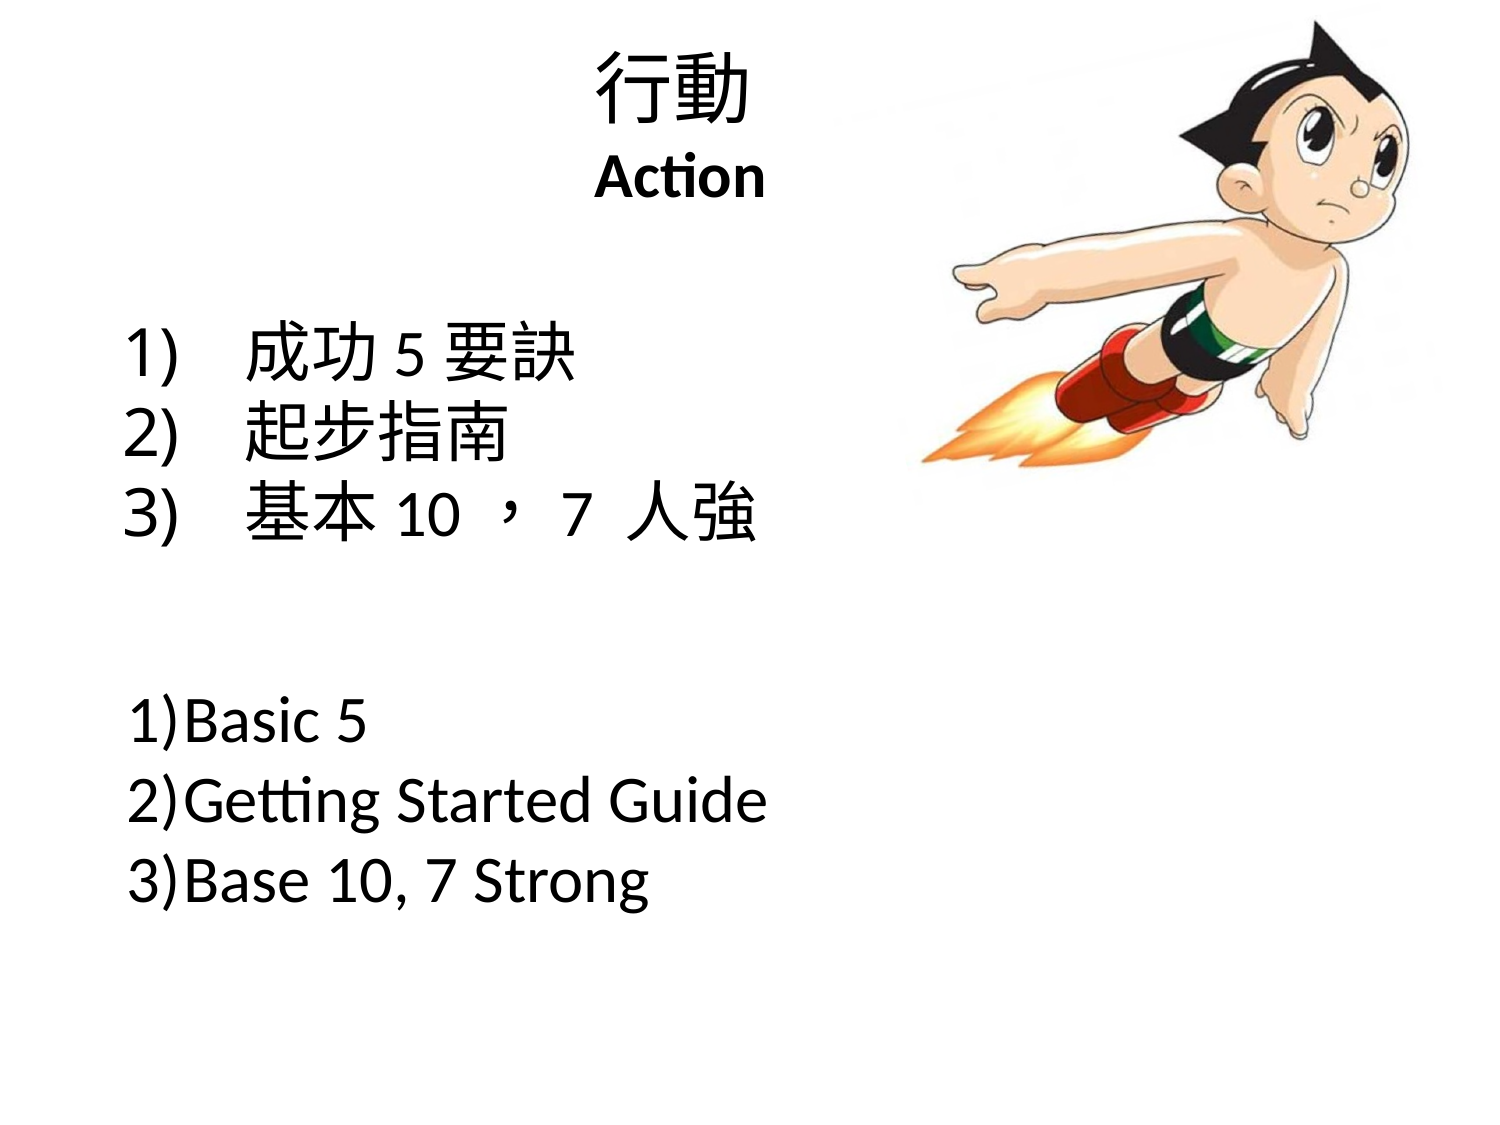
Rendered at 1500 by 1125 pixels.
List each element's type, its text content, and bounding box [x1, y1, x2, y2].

picture [833, 1, 1474, 526]
title 行動 Action [5, 30, 1243, 219]
text_box Basic 5 Getting Started Guide Base 10, 7 Strong [112, 668, 1034, 924]
text_box 成功5要訣 起步指南 基本10，7 人強 [107, 302, 904, 558]
